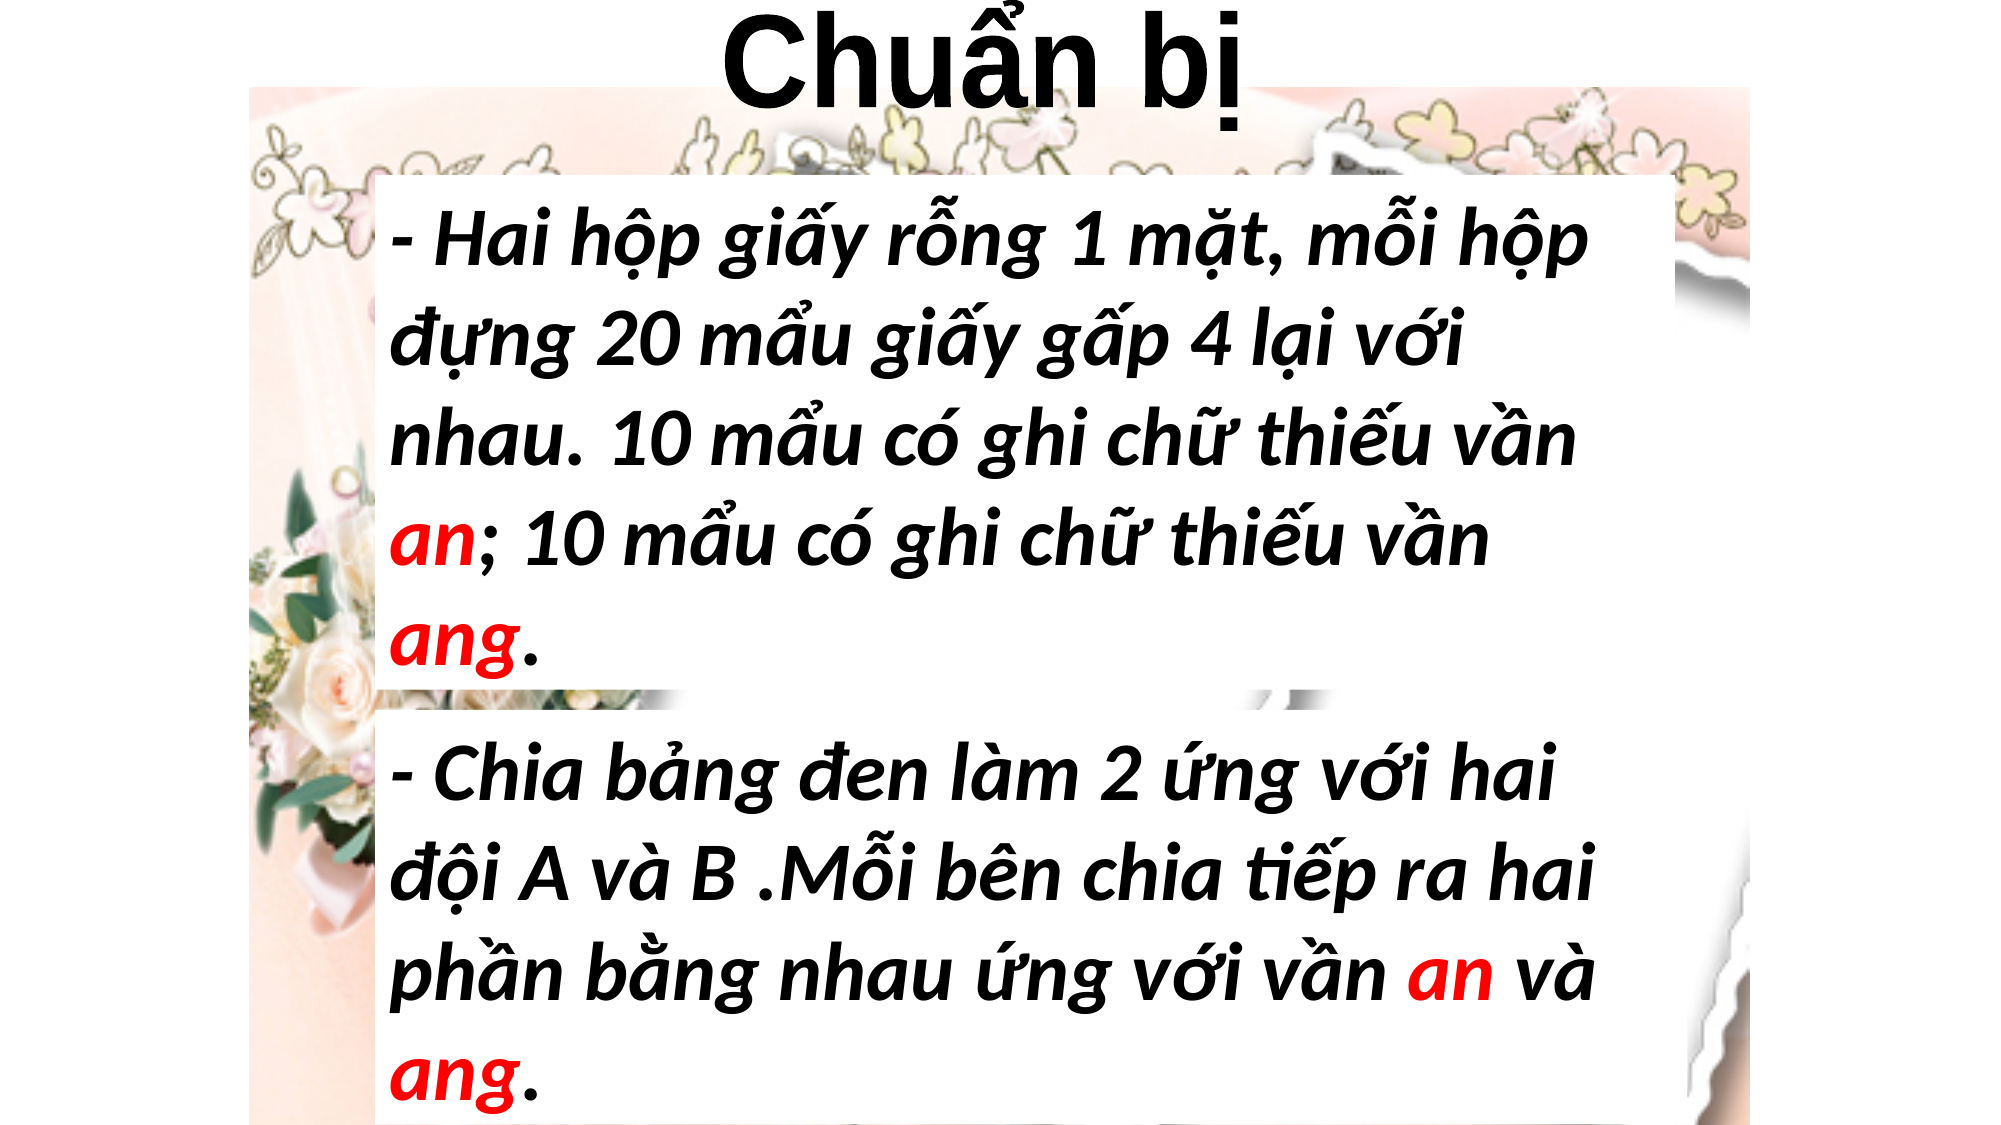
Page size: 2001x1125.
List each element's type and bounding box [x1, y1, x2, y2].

picture [249, 87, 1750, 1125]
